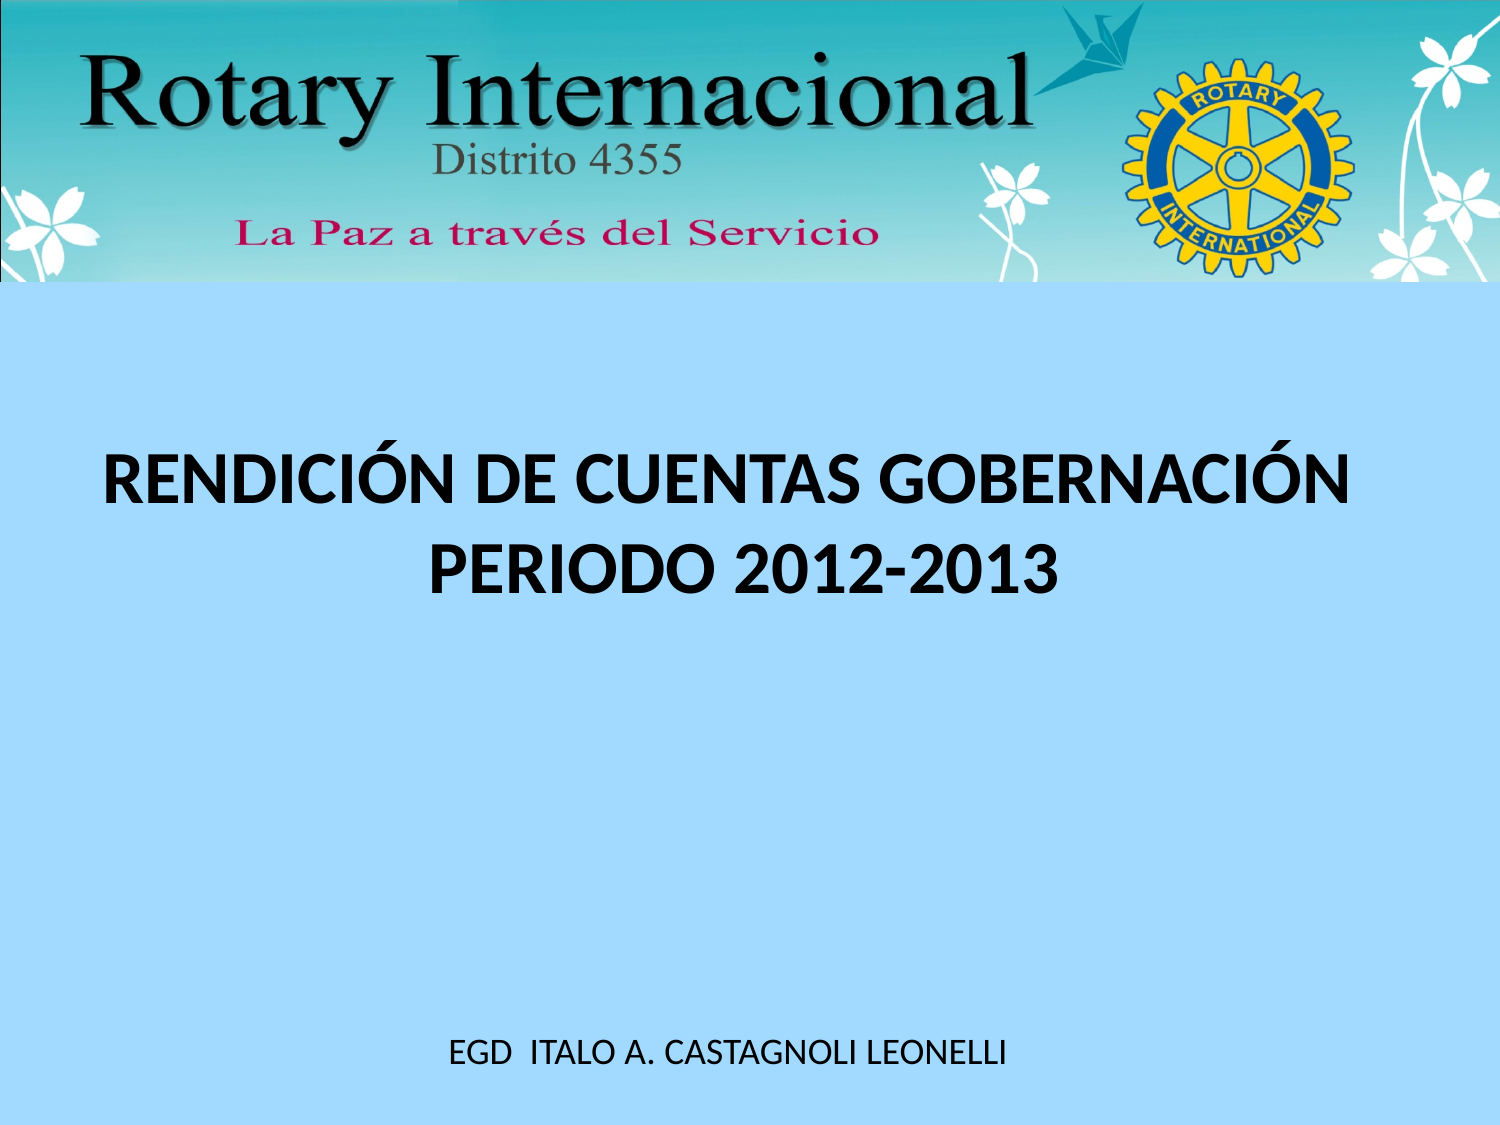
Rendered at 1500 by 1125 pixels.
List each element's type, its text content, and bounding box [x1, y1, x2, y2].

text_box EGD ITALO A. CASTAGNOLI LEONELLI [433, 1019, 1254, 1080]
picture [0, 0, 1500, 282]
text_box RENDICIÓN DE CUENTAS GOBERNACIÓN PERIODO 2012-2013 [64, 420, 1425, 616]
